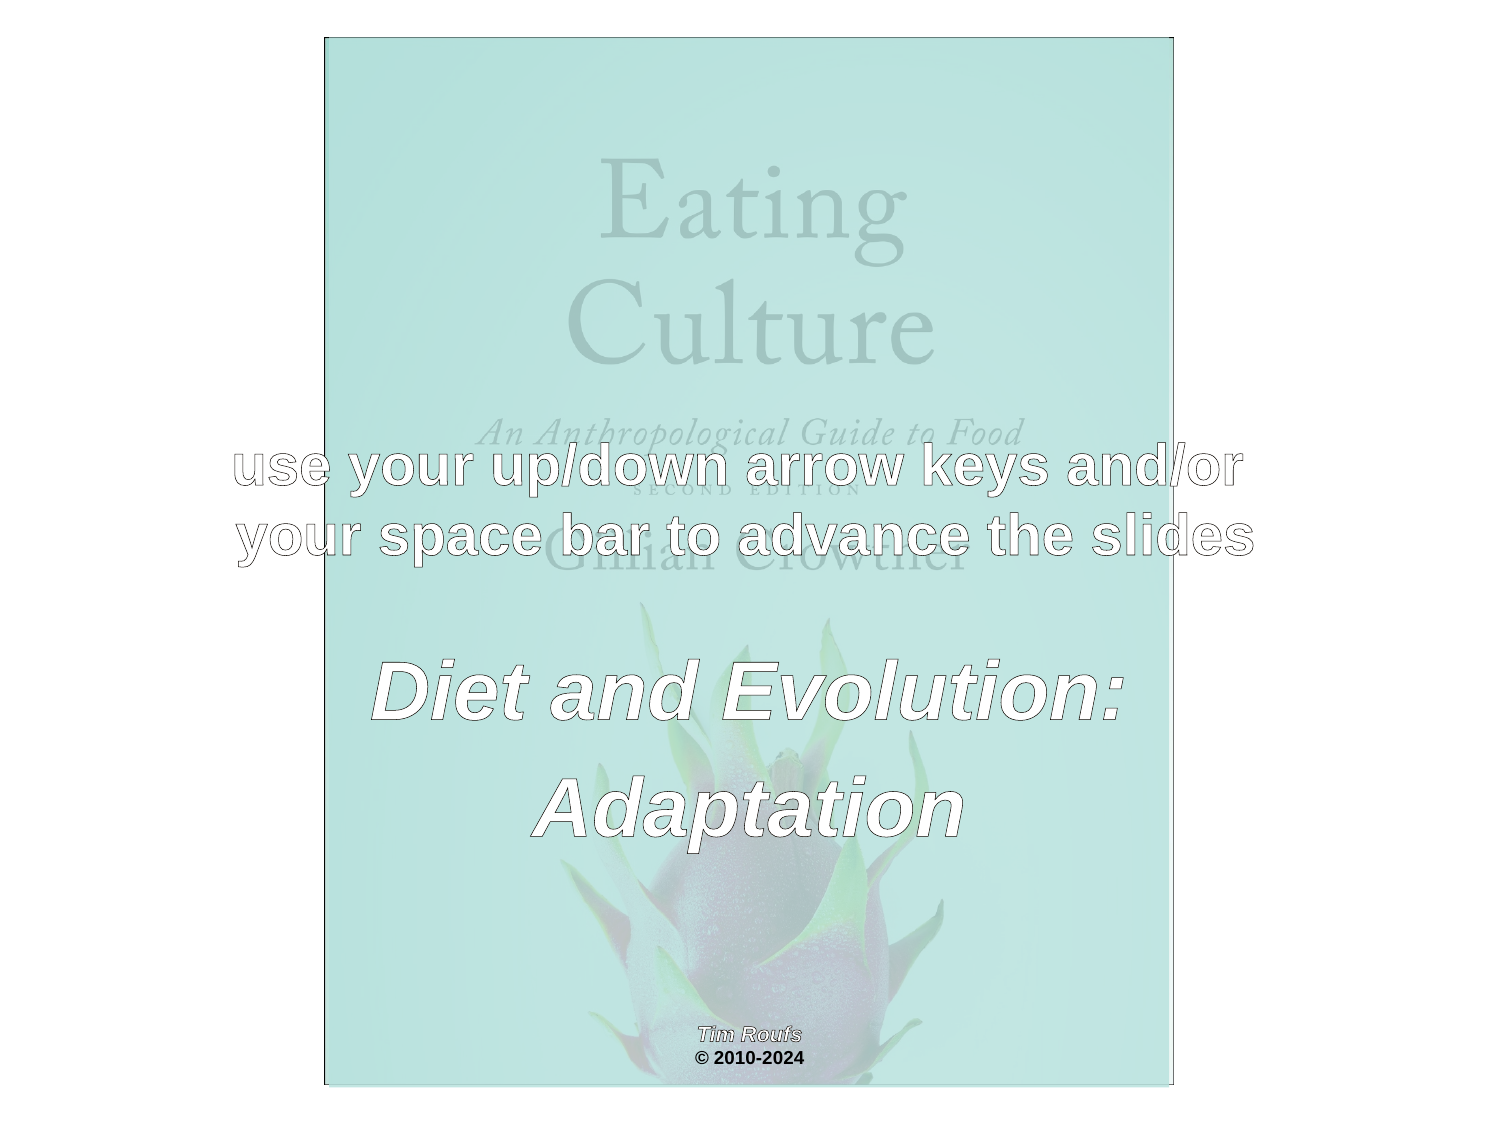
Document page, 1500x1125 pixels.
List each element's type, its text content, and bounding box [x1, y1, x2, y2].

text_box use your up/down arrow keys and/or your space bar to advance the slides [216, 419, 319, 574]
text_box use your up/down arrow keys and/or your space bar to advance the slides [1179, 419, 1277, 574]
picture [324, 37, 1175, 1085]
